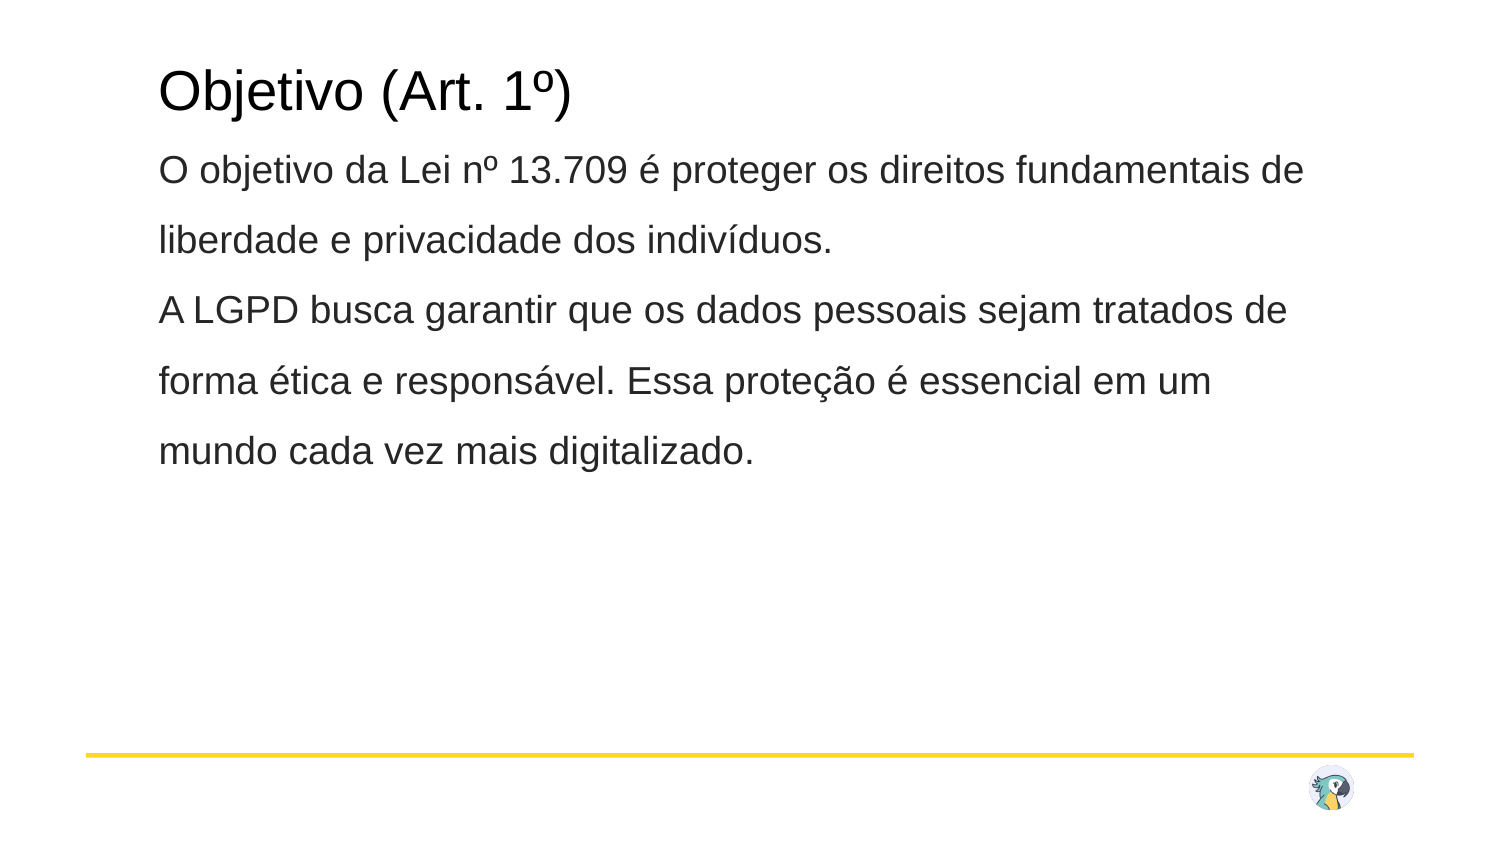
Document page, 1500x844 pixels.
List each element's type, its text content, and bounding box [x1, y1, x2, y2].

text_box O objetivo da Lei nº 13.709 é proteger os direitos fundamentais de liberdade e privacidade dos indivíduos. A LGPD busca garantir que os dados pessoais sejam tratados de forma ética e responsável. Essa proteção é essencial em um mundo cada vez mais digitalizado. [143, 124, 1325, 469]
text_box [85, 753, 1414, 758]
picture [1309, 765, 1354, 810]
text_box Objetivo (Art. 1º) [143, 59, 1472, 116]
